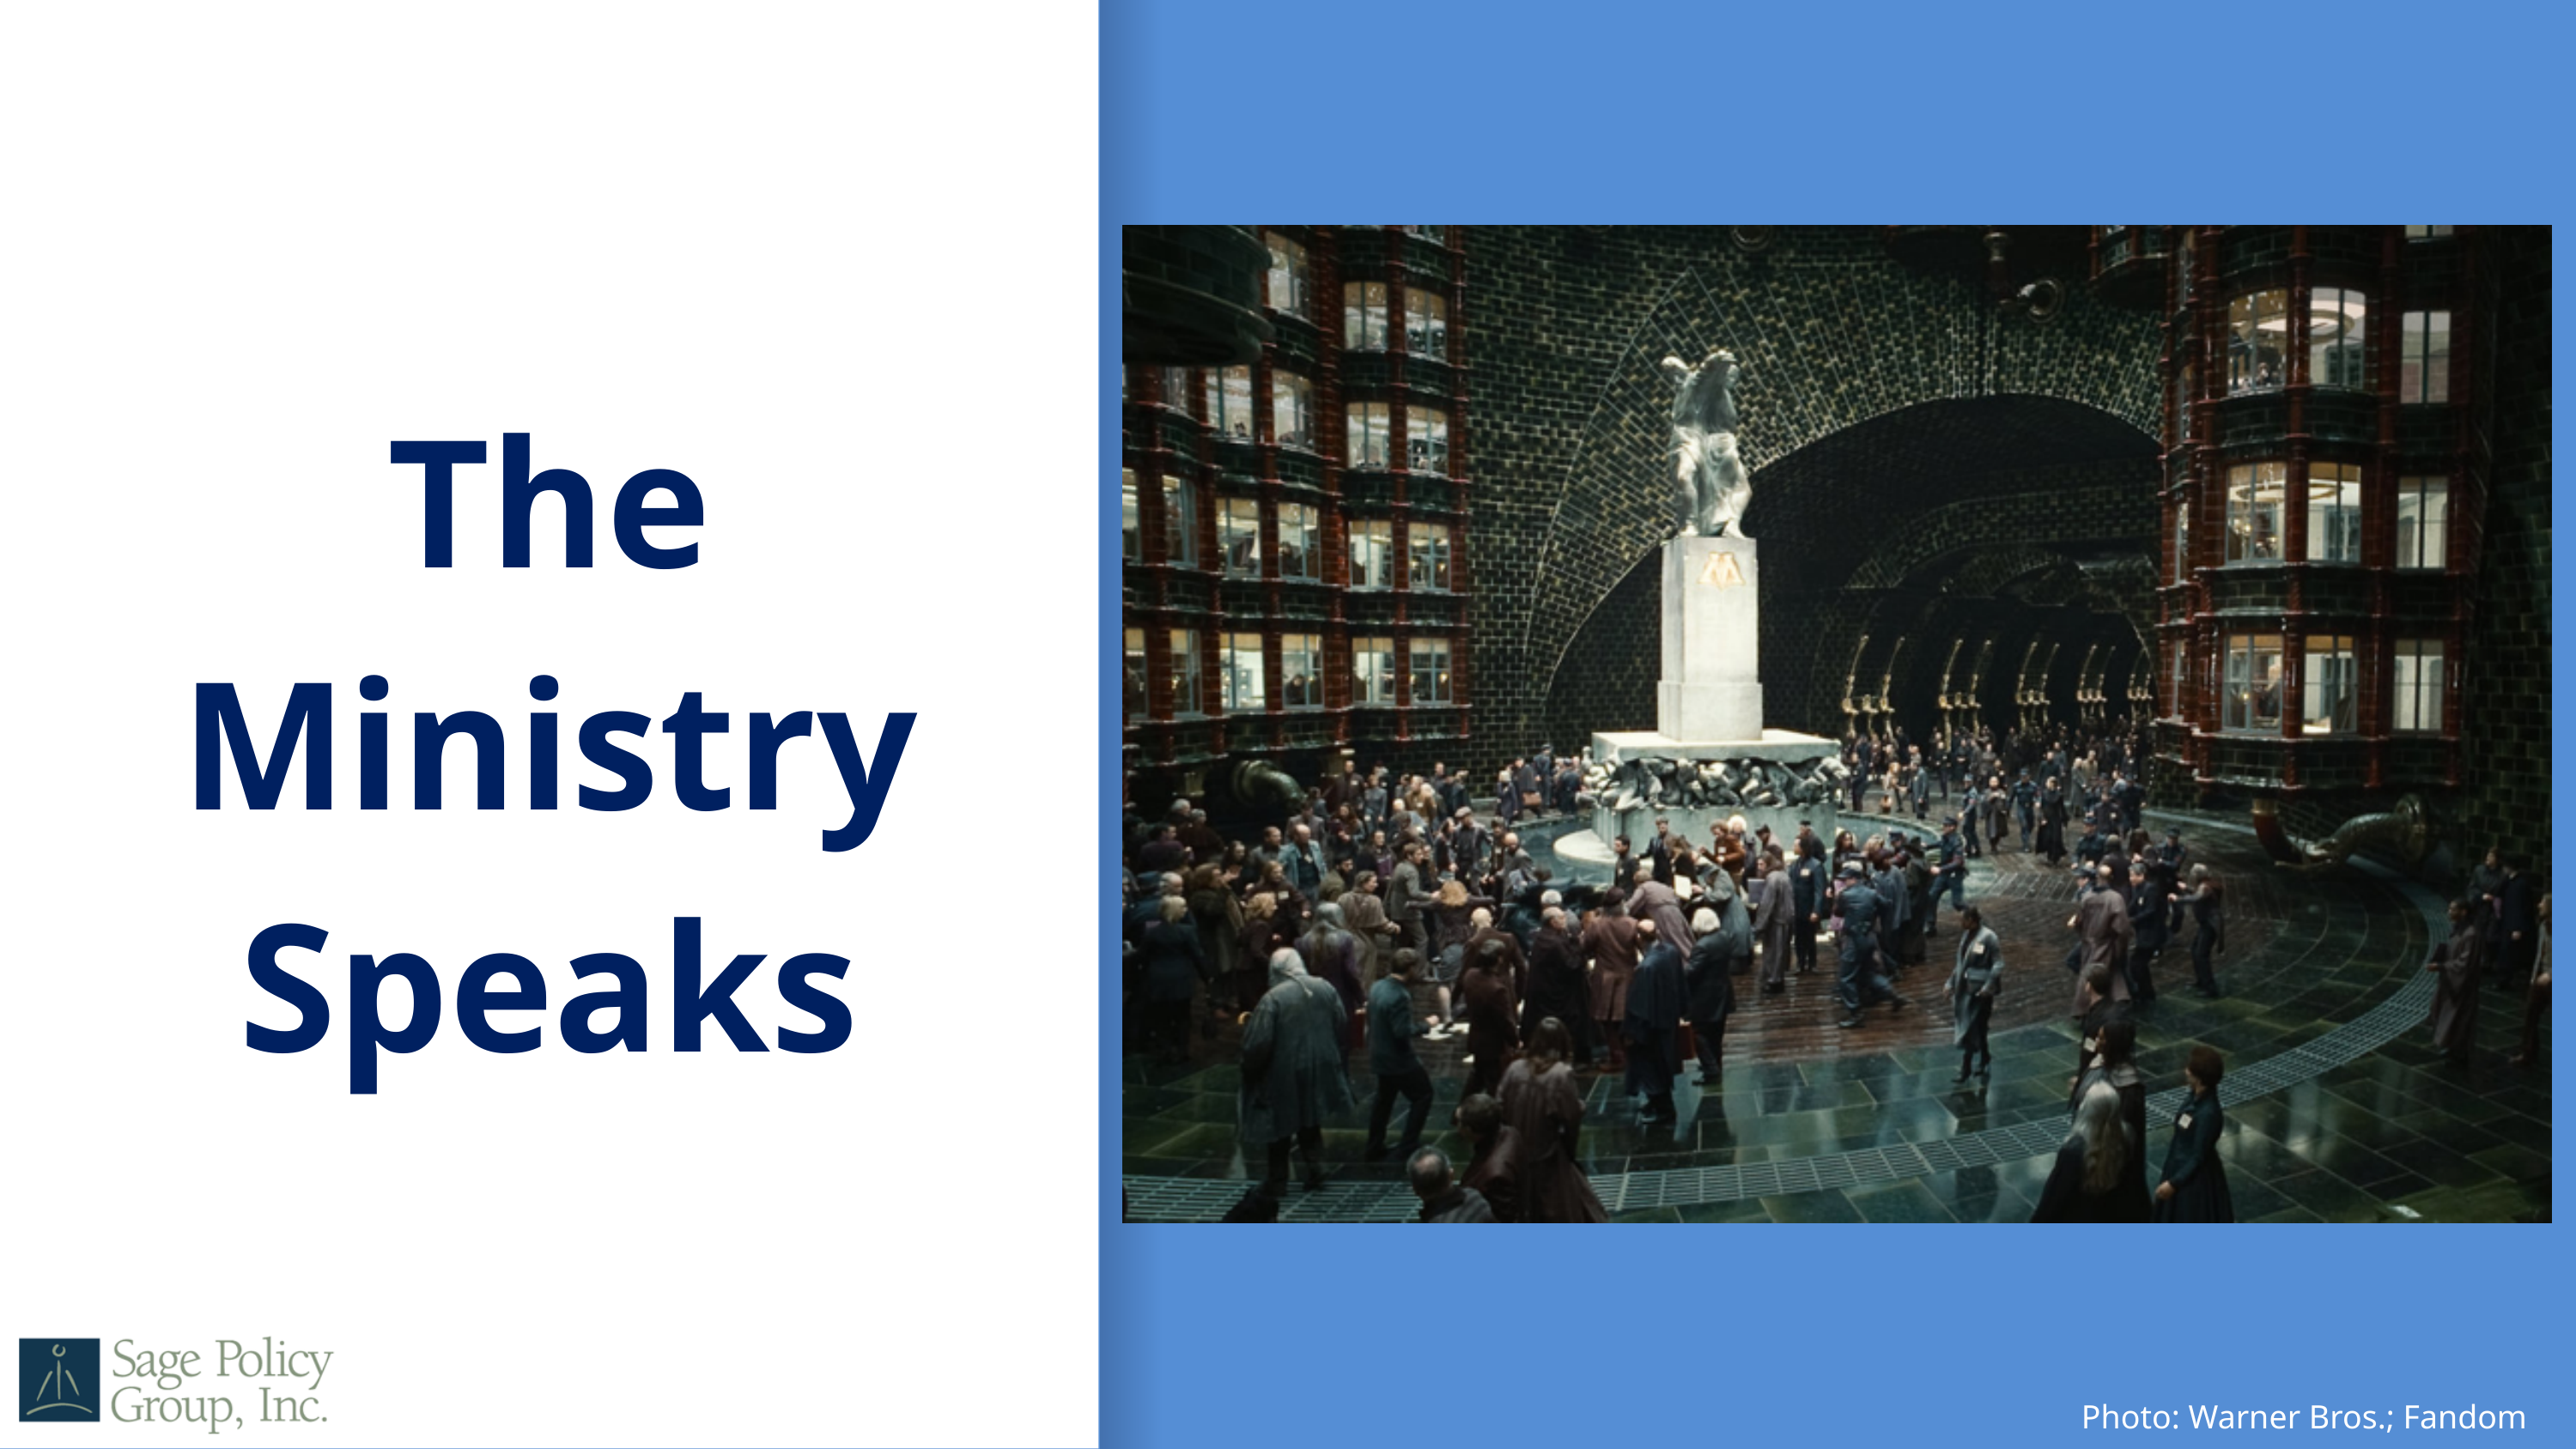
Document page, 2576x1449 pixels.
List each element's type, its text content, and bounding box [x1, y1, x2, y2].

text_box Photo: Warner Bros.; Fandom [2069, 1390, 2541, 1441]
picture [8, 1316, 347, 1446]
picture [1122, 225, 2552, 1223]
title The Ministry Speaks [0, 225, 1099, 1223]
